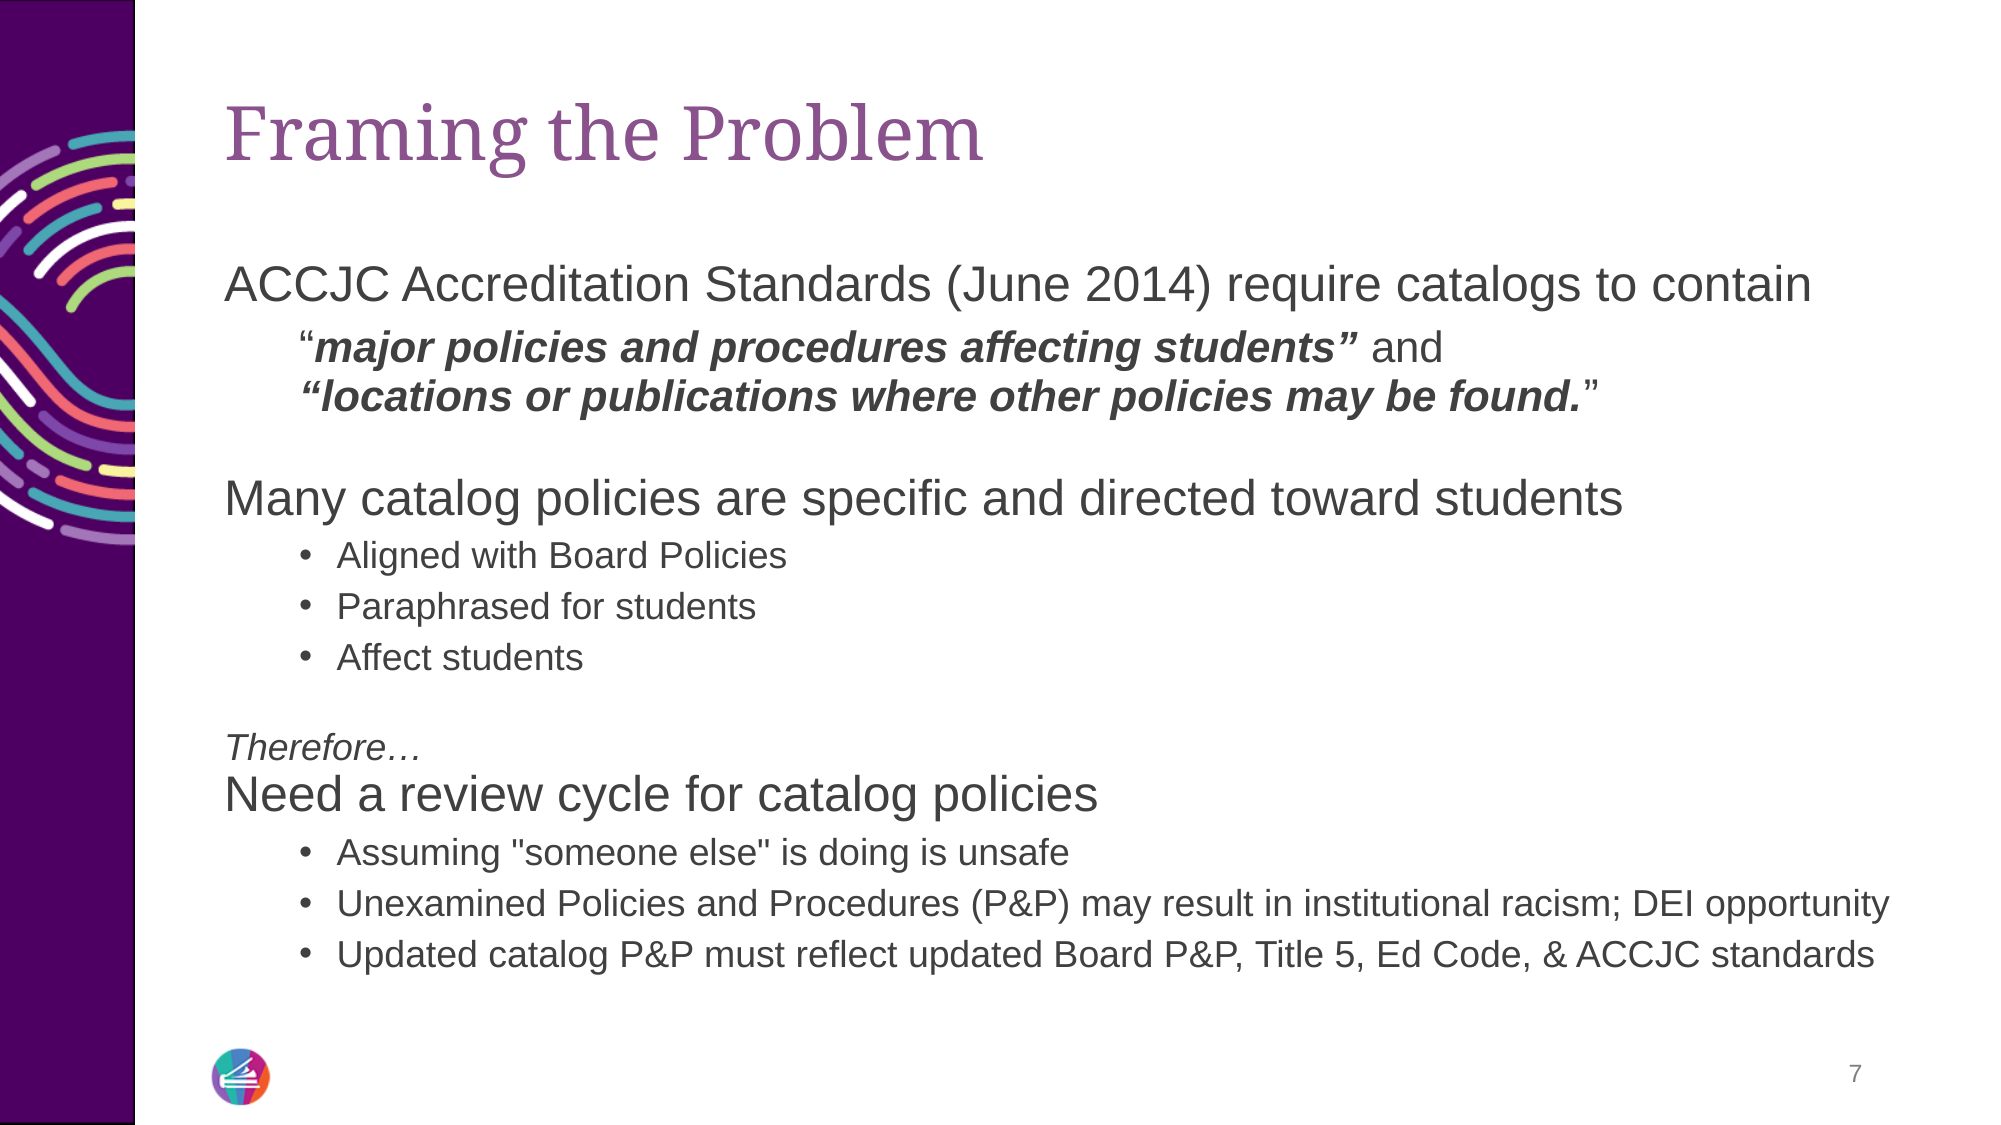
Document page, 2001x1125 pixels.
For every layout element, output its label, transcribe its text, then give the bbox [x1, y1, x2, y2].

list ACCJC Accreditation Standards (June 2014) require catalogs to contain “major policies and procedures affecting students” and “locations or publications where other policies may be found.” Many catalog policies are specific and directed toward students Aligned with Board Policies Paraphrased for students Affect students Therefore… Need a review cycle for catalog policies Assuming "someone else" is doing is unsafe Unexamined Policies and Procedures (P&P) may result in institutional racism; DEI opportunity Updated catalog P&P must reflect updated Board P&P, Title 5, Ed Code, & ACCJC standards [209, 251, 1926, 977]
picture [0, 0, 135, 1125]
picture [209, 1046, 272, 1108]
slide_number 7 [1712, 1042, 1863, 1103]
title Framing the Problem [209, 59, 1860, 185]
